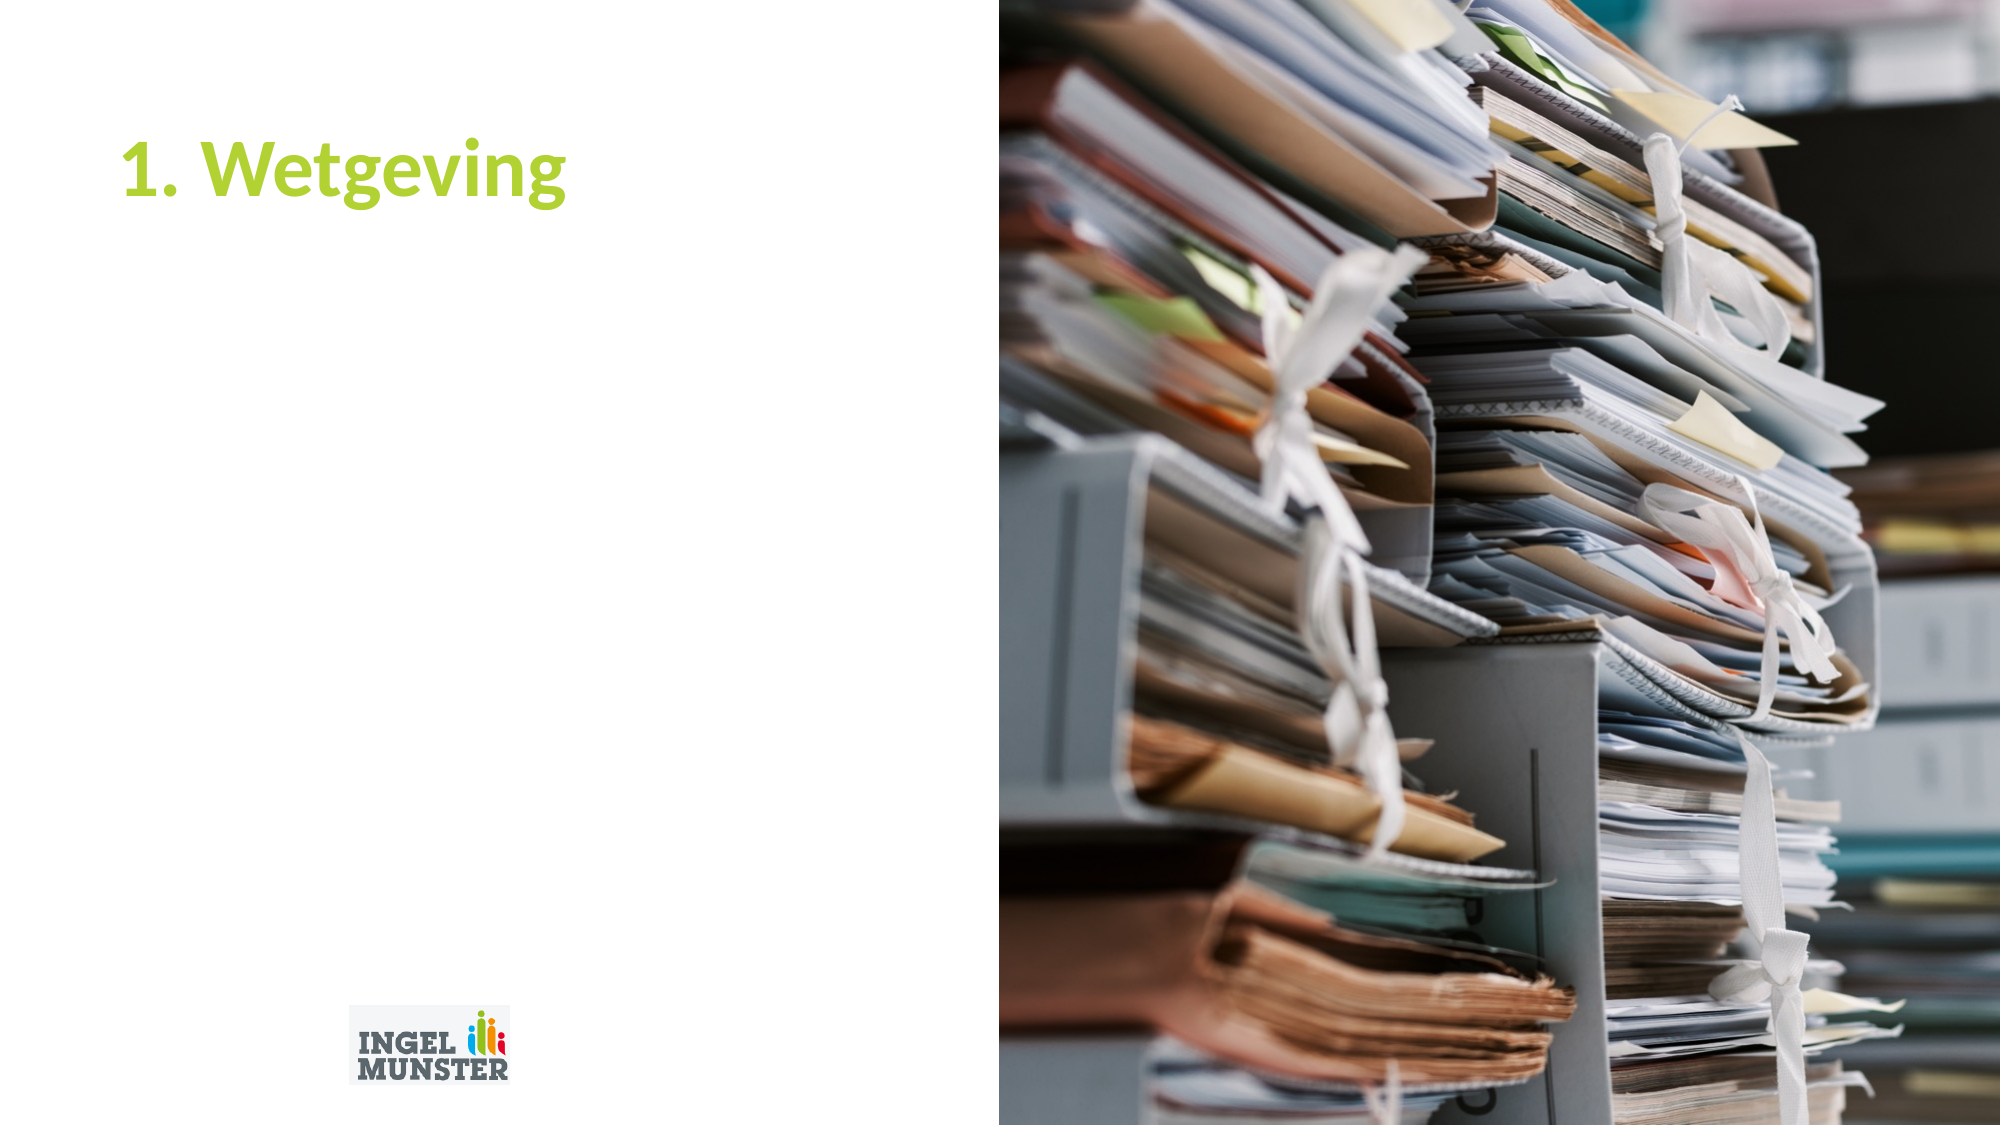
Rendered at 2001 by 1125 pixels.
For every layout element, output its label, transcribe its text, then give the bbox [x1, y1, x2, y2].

picture [349, 1005, 510, 1085]
picture [999, 0, 2000, 1125]
title 1. Wetgeving [102, 117, 999, 392]
